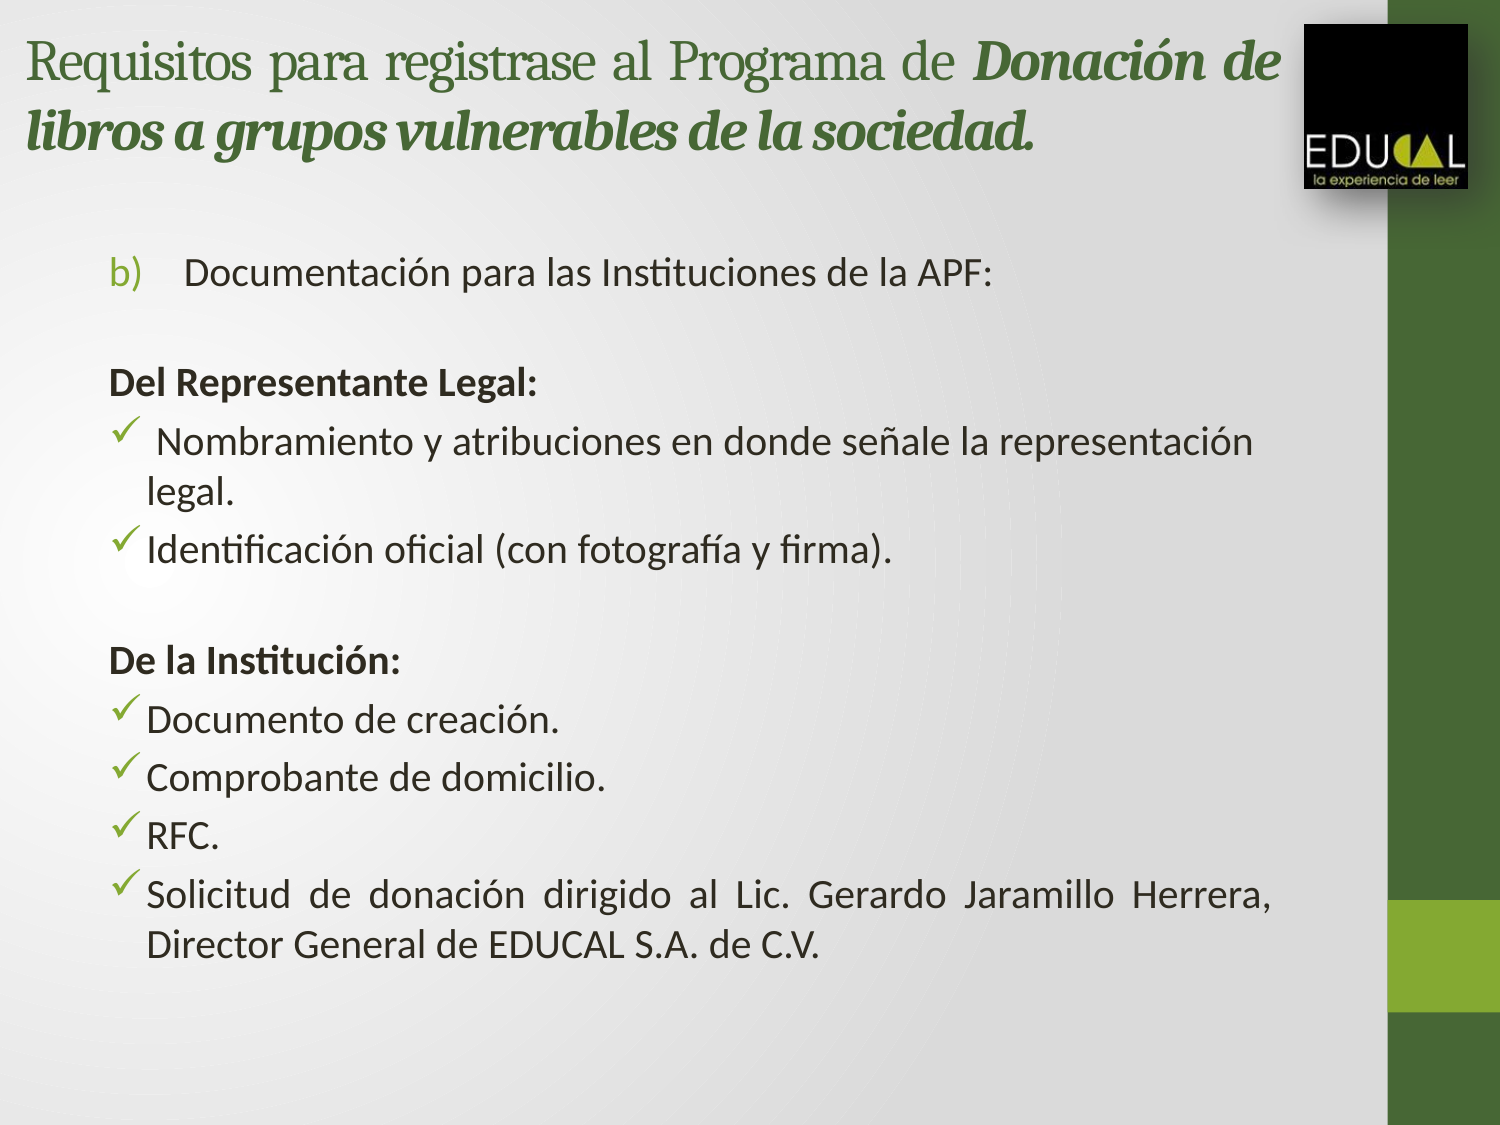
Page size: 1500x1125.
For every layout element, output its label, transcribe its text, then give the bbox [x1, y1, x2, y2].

list Documentación para las Instituciones de la APF: Del Representante Legal: Nombramiento y atribuciones en donde señale la representación legal. Identificación oficial (con fotografía y firma). De la Institución: Documento de creación. Comprobante de domicilio. RFC. Solicitud de donación dirigido al Lic. Gerardo Jaramillo Herrera, Director General de EDUCAL S.A. de C.V. [75, 236, 1289, 1033]
text_box Requisitos para registrase al Programa de Donación de libros a grupos vulnerables de la sociedad. [11, 14, 1295, 190]
picture [1303, 23, 1469, 189]
